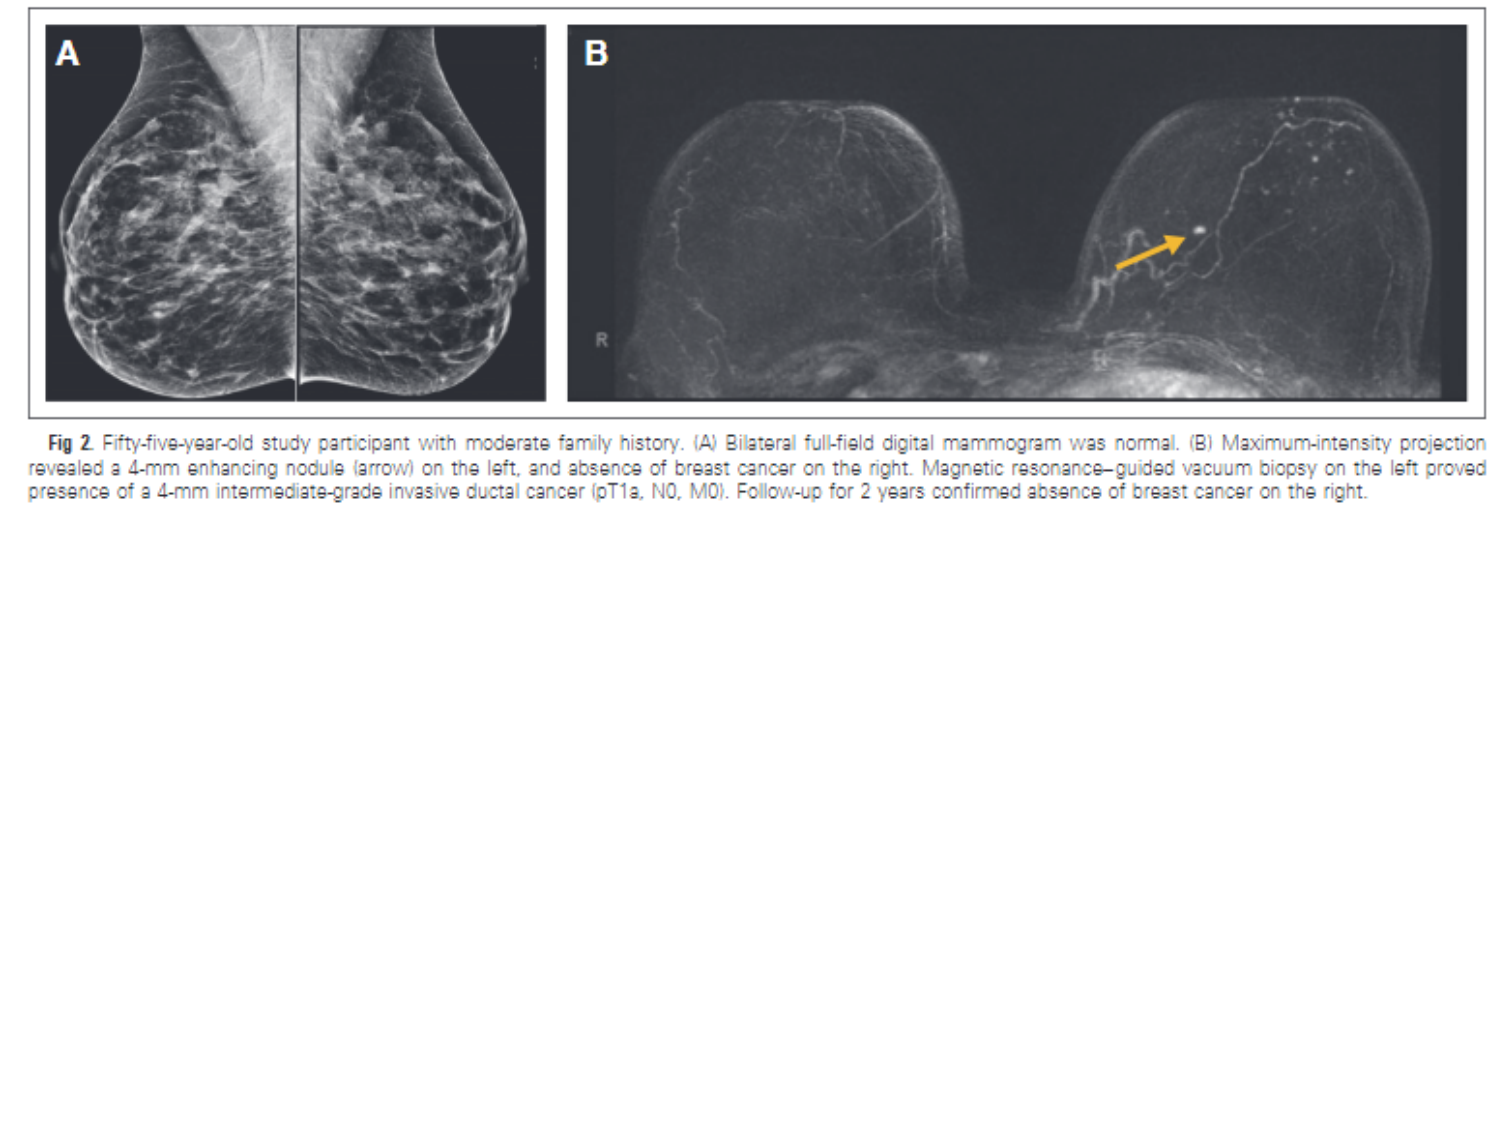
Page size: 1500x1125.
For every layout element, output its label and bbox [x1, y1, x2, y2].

picture [0, 0, 1500, 542]
